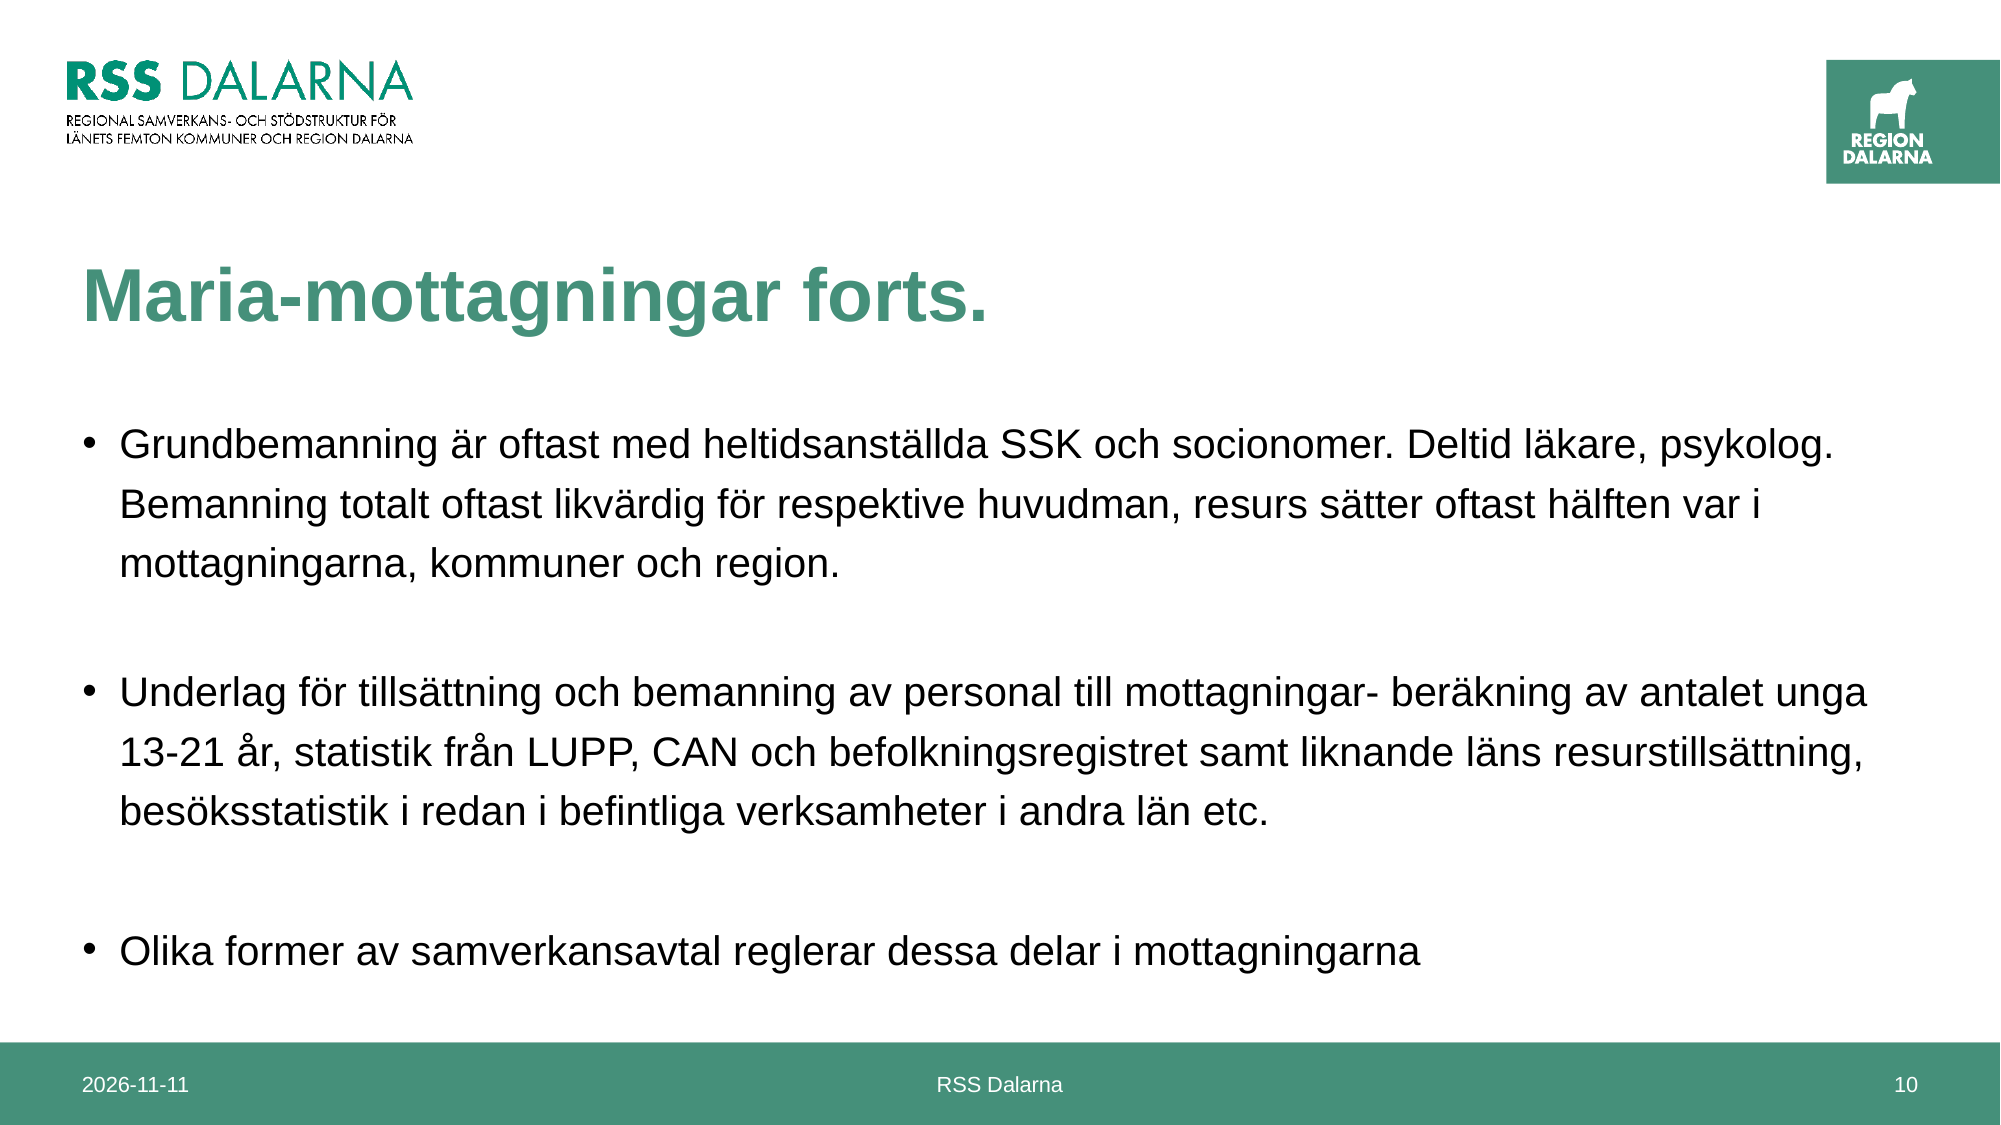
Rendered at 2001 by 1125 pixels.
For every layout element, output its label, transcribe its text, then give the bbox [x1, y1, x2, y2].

picture [67, 59, 413, 144]
title Maria-mottagningar forts. [67, 197, 1777, 397]
list Grundbemanning är oftast med heltidsanställda SSK och socionomer. Deltid läkare, psykolog. Bemanning totalt oftast likvärdig för respektive huvudman, resurs sätter oftast hälften var i mottagningarna, kommuner och region. Underlag för tillsättning och bemanning av personal till mottagningar- beräkning av antalet unga 13-21 år, statistik från LUPP, CAN och befolkningsregistret samt liknande läns resurstillsättning, besöksstatistik i redan i befintliga verksamheter i andra län etc. Olika former av samverkansavtal reglerar dessa delar i mottagningarna [67, 400, 1933, 987]
slide_number 10 [1412, 1042, 1933, 1125]
footer RSS Dalarna [662, 1042, 1338, 1125]
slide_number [66, 1042, 588, 1125]
